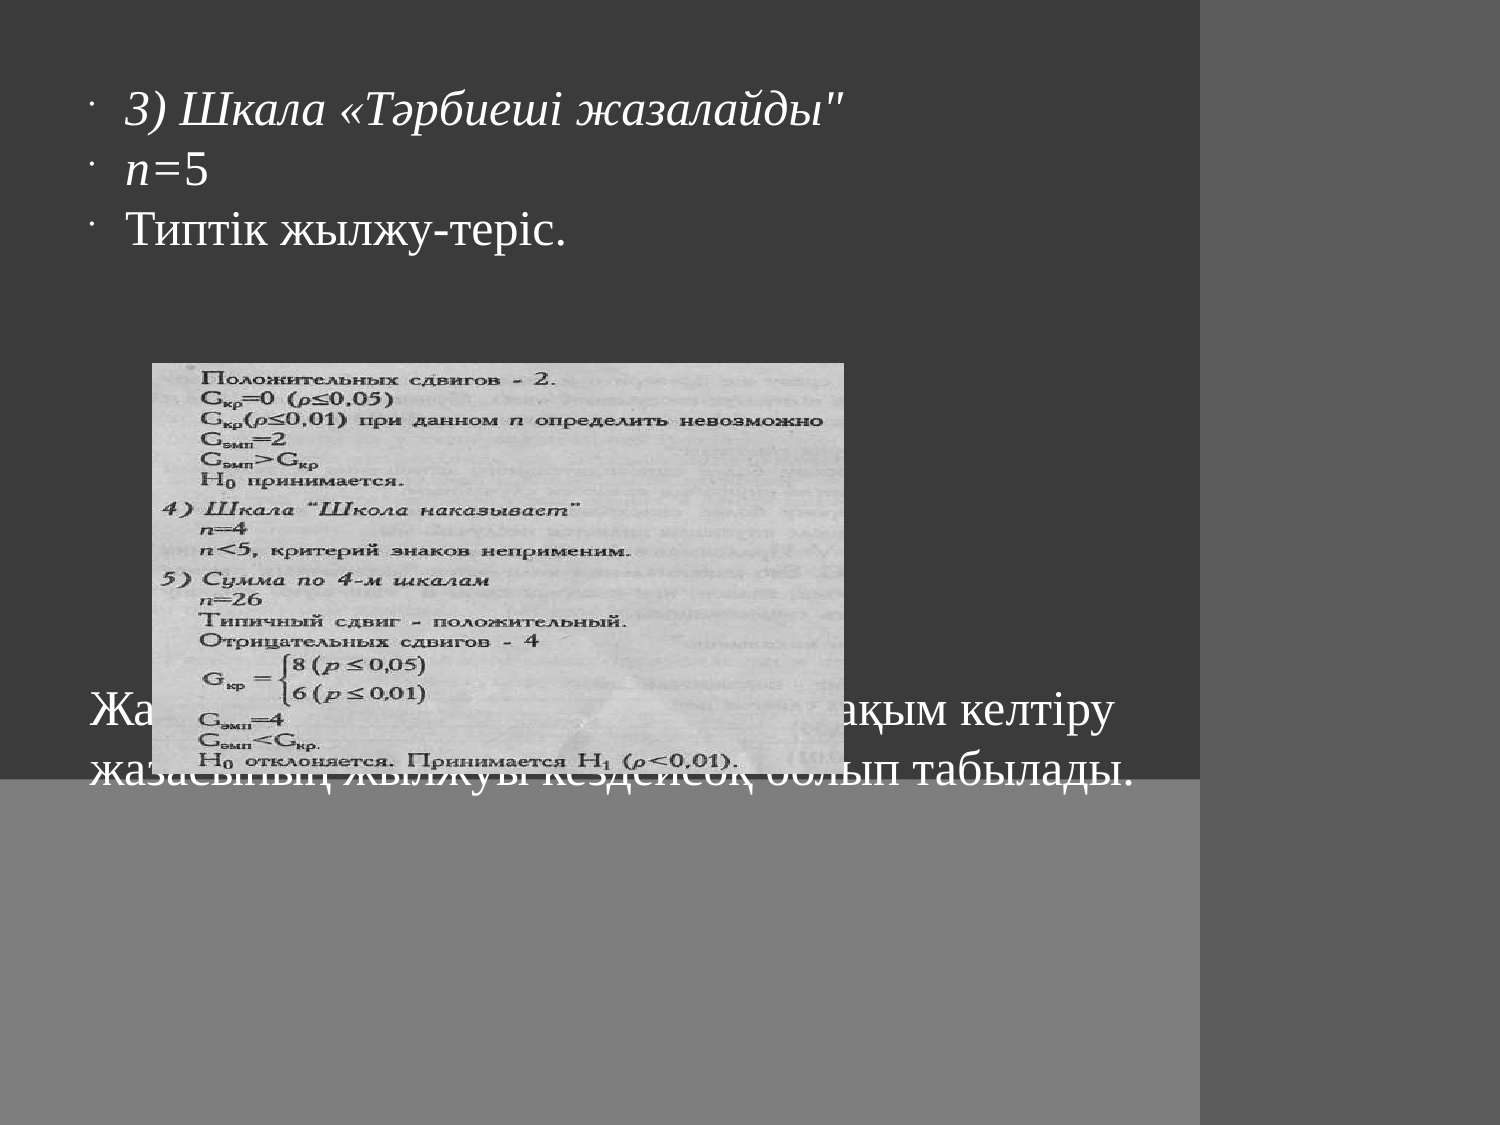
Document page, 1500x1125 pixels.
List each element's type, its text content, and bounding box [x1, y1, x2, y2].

picture [152, 362, 844, 774]
text_box 3) Шкала «Тәрбиеші жазалайды" n=5 Типтік жылжу-теріс. Жауабы: бақылау тобында денеге зақым келтіру жазасының жылжуы кездейсоқ болып табылады. [74, 23, 1300, 1079]
